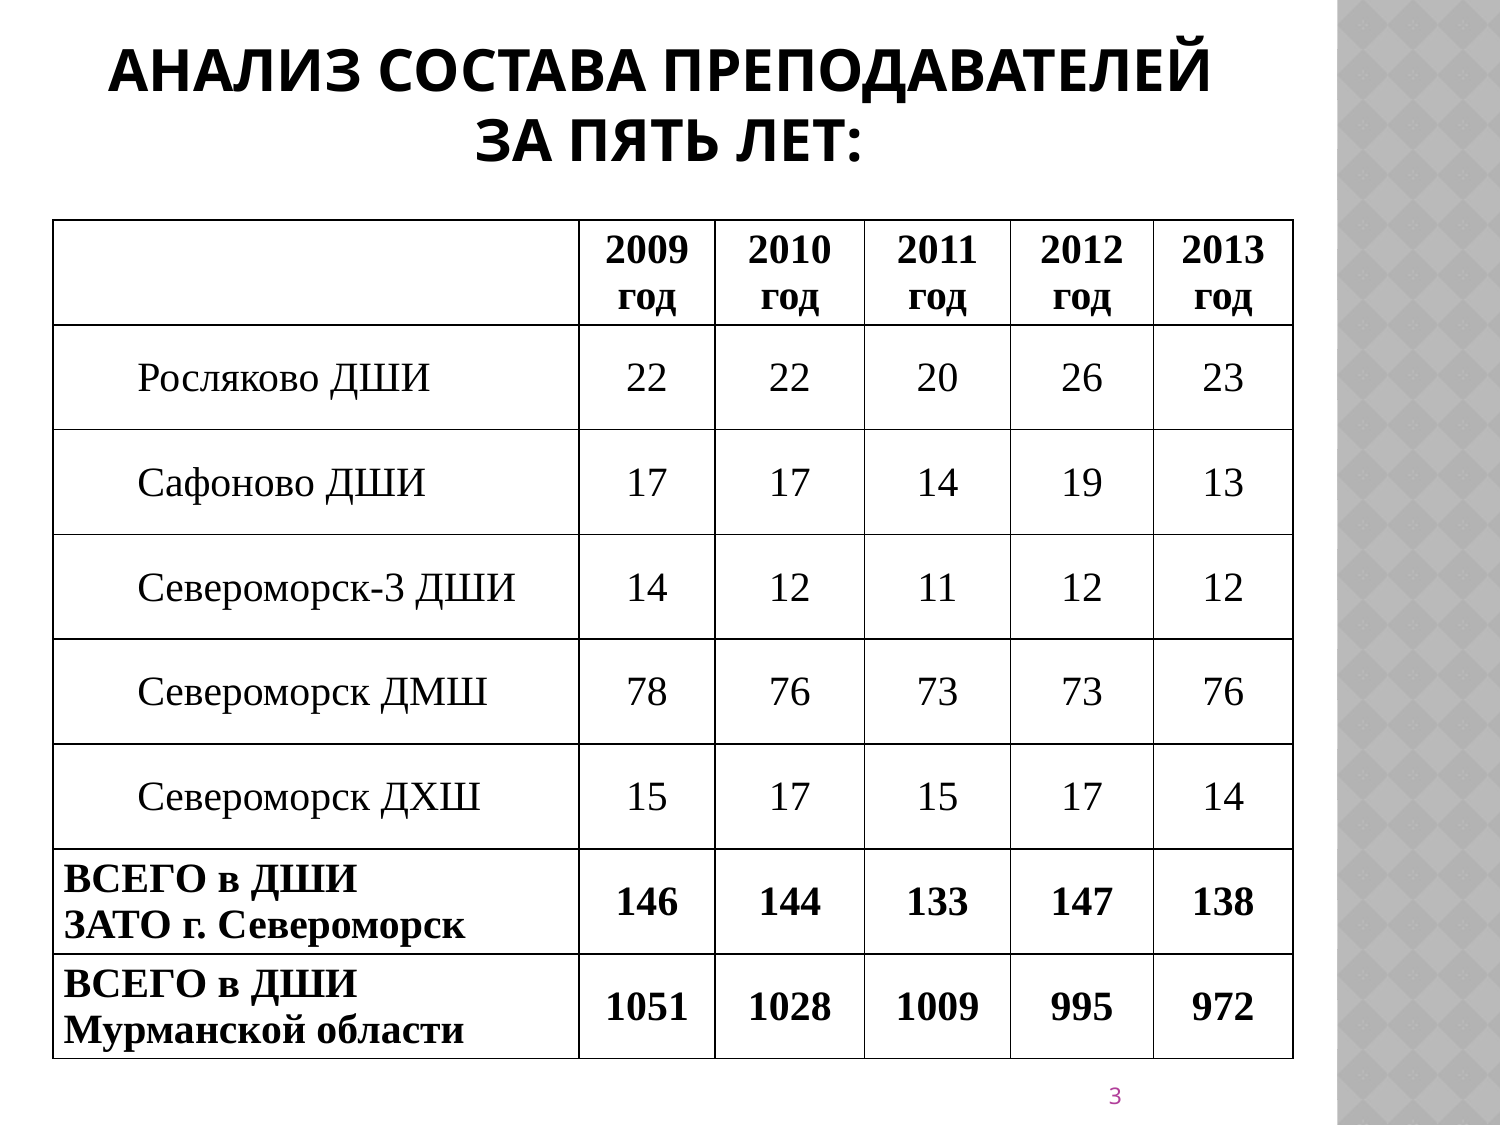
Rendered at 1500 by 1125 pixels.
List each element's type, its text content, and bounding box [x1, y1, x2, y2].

table_cell ВСЕГО в ДШИ Мурманской области [54, 955, 578, 1058]
table_cell 11 [865, 535, 1010, 638]
table_cell 73 [1011, 640, 1153, 743]
table_cell 19 [1011, 430, 1153, 534]
table_header 2013 год [1154, 221, 1292, 324]
table_cell 76 [1154, 640, 1292, 743]
table_cell Росляково ДШИ [54, 326, 578, 429]
table_cell 147 [1011, 850, 1153, 953]
table_cell 144 [716, 850, 864, 953]
table_cell 78 [580, 640, 714, 743]
table_cell 12 [716, 535, 864, 638]
table_cell 972 [1154, 955, 1292, 1058]
table_cell 138 [1154, 850, 1292, 953]
table_cell 15 [580, 745, 714, 848]
table_cell 22 [716, 326, 864, 429]
table_cell 76 [716, 640, 864, 743]
table_cell 17 [580, 430, 714, 534]
table_cell 17 [1011, 745, 1153, 848]
table_cell 133 [865, 850, 1010, 953]
table_cell 23 [1154, 326, 1292, 429]
table_cell 146 [580, 850, 714, 953]
table_header [54, 221, 578, 324]
table_cell 22 [580, 326, 714, 429]
table_header 2011 год [865, 221, 1010, 324]
table_cell 14 [580, 535, 714, 638]
table_cell Североморск ДМШ [54, 640, 578, 743]
table_cell 1009 [865, 955, 1010, 1058]
table_cell 1028 [716, 955, 864, 1058]
table_cell 13 [1154, 430, 1292, 534]
table_cell 12 [1154, 535, 1292, 638]
table_cell 15 [865, 745, 1010, 848]
table_cell ВСЕГО в ДШИ ЗАТО г. Североморск [54, 850, 578, 953]
table_cell 17 [716, 745, 864, 848]
table_header 2009 год [580, 221, 714, 324]
slide_number 3 [1025, 1075, 1122, 1113]
table_cell 73 [865, 640, 1010, 743]
table_cell 14 [865, 430, 1010, 534]
table_cell 17 [716, 430, 864, 534]
table_cell 12 [1011, 535, 1153, 638]
table_cell 26 [1011, 326, 1153, 429]
table_cell Североморск-3 ДШИ [54, 535, 578, 638]
table_cell 20 [865, 326, 1010, 429]
table_cell 1051 [580, 955, 714, 1058]
table_cell 14 [1154, 745, 1292, 848]
title Анализ Состава преподавателей за пять лет: [75, 52, 1263, 173]
table_cell Североморск ДХШ [54, 745, 578, 848]
table_cell 995 [1011, 955, 1153, 1058]
table_header 2010 год [716, 221, 864, 324]
table_header 2012 год [1011, 221, 1153, 324]
table_cell Сафоново ДШИ [54, 430, 578, 534]
